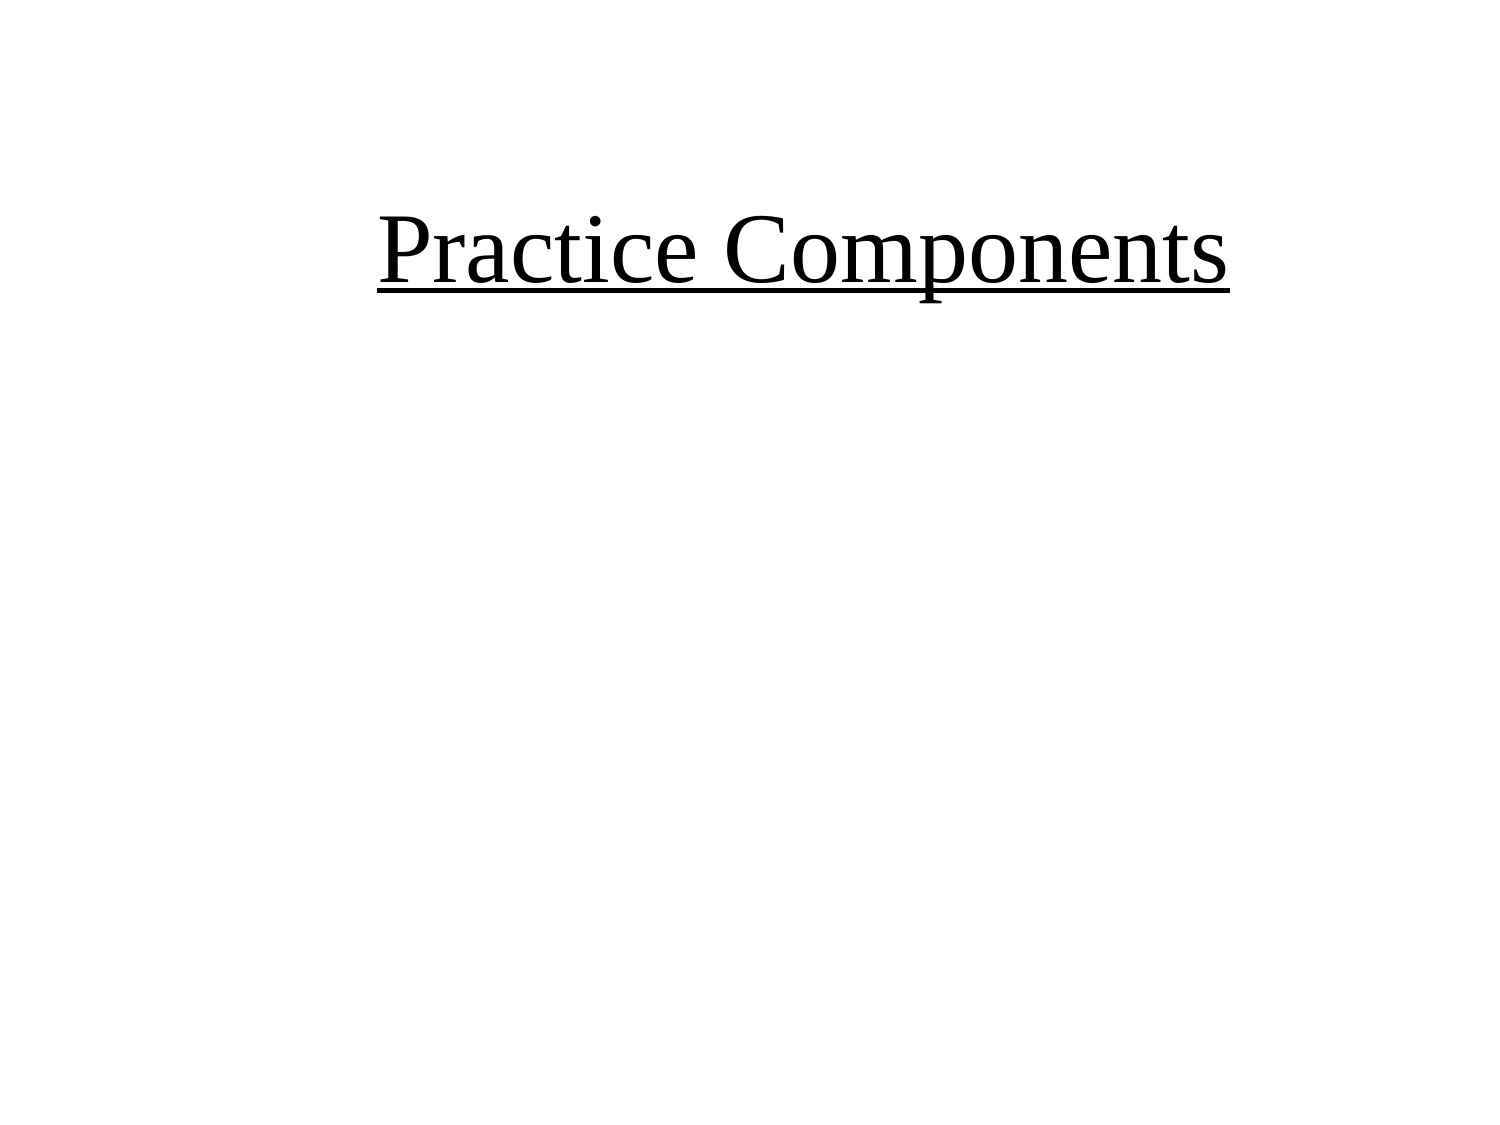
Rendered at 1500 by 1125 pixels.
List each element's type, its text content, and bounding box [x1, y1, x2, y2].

text_box Practice Components [362, 174, 1245, 310]
